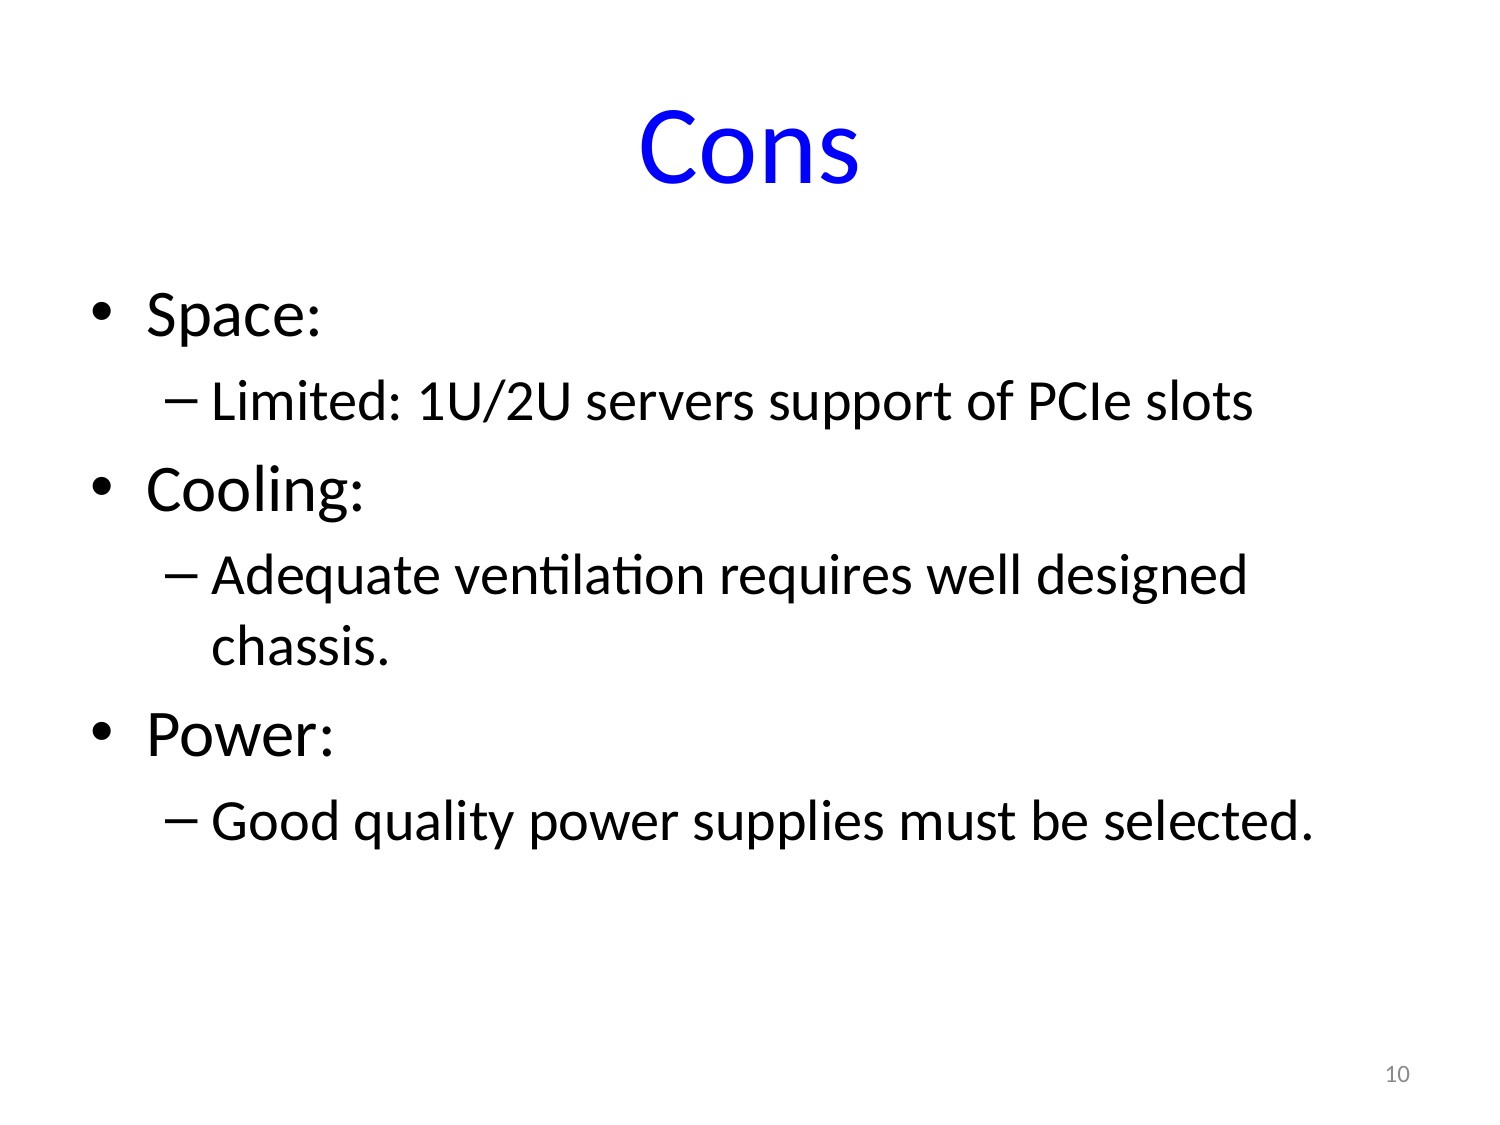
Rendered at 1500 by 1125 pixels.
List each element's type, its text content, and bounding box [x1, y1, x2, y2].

slide_number 10 [1074, 1042, 1425, 1103]
list Space: Limited: 1U/2U servers support of PCIe slots Cooling: Adequate ventilation requires well designed chassis. Power: Good quality power supplies must be selected. [75, 262, 1425, 1005]
title Cons [75, 45, 1425, 233]
